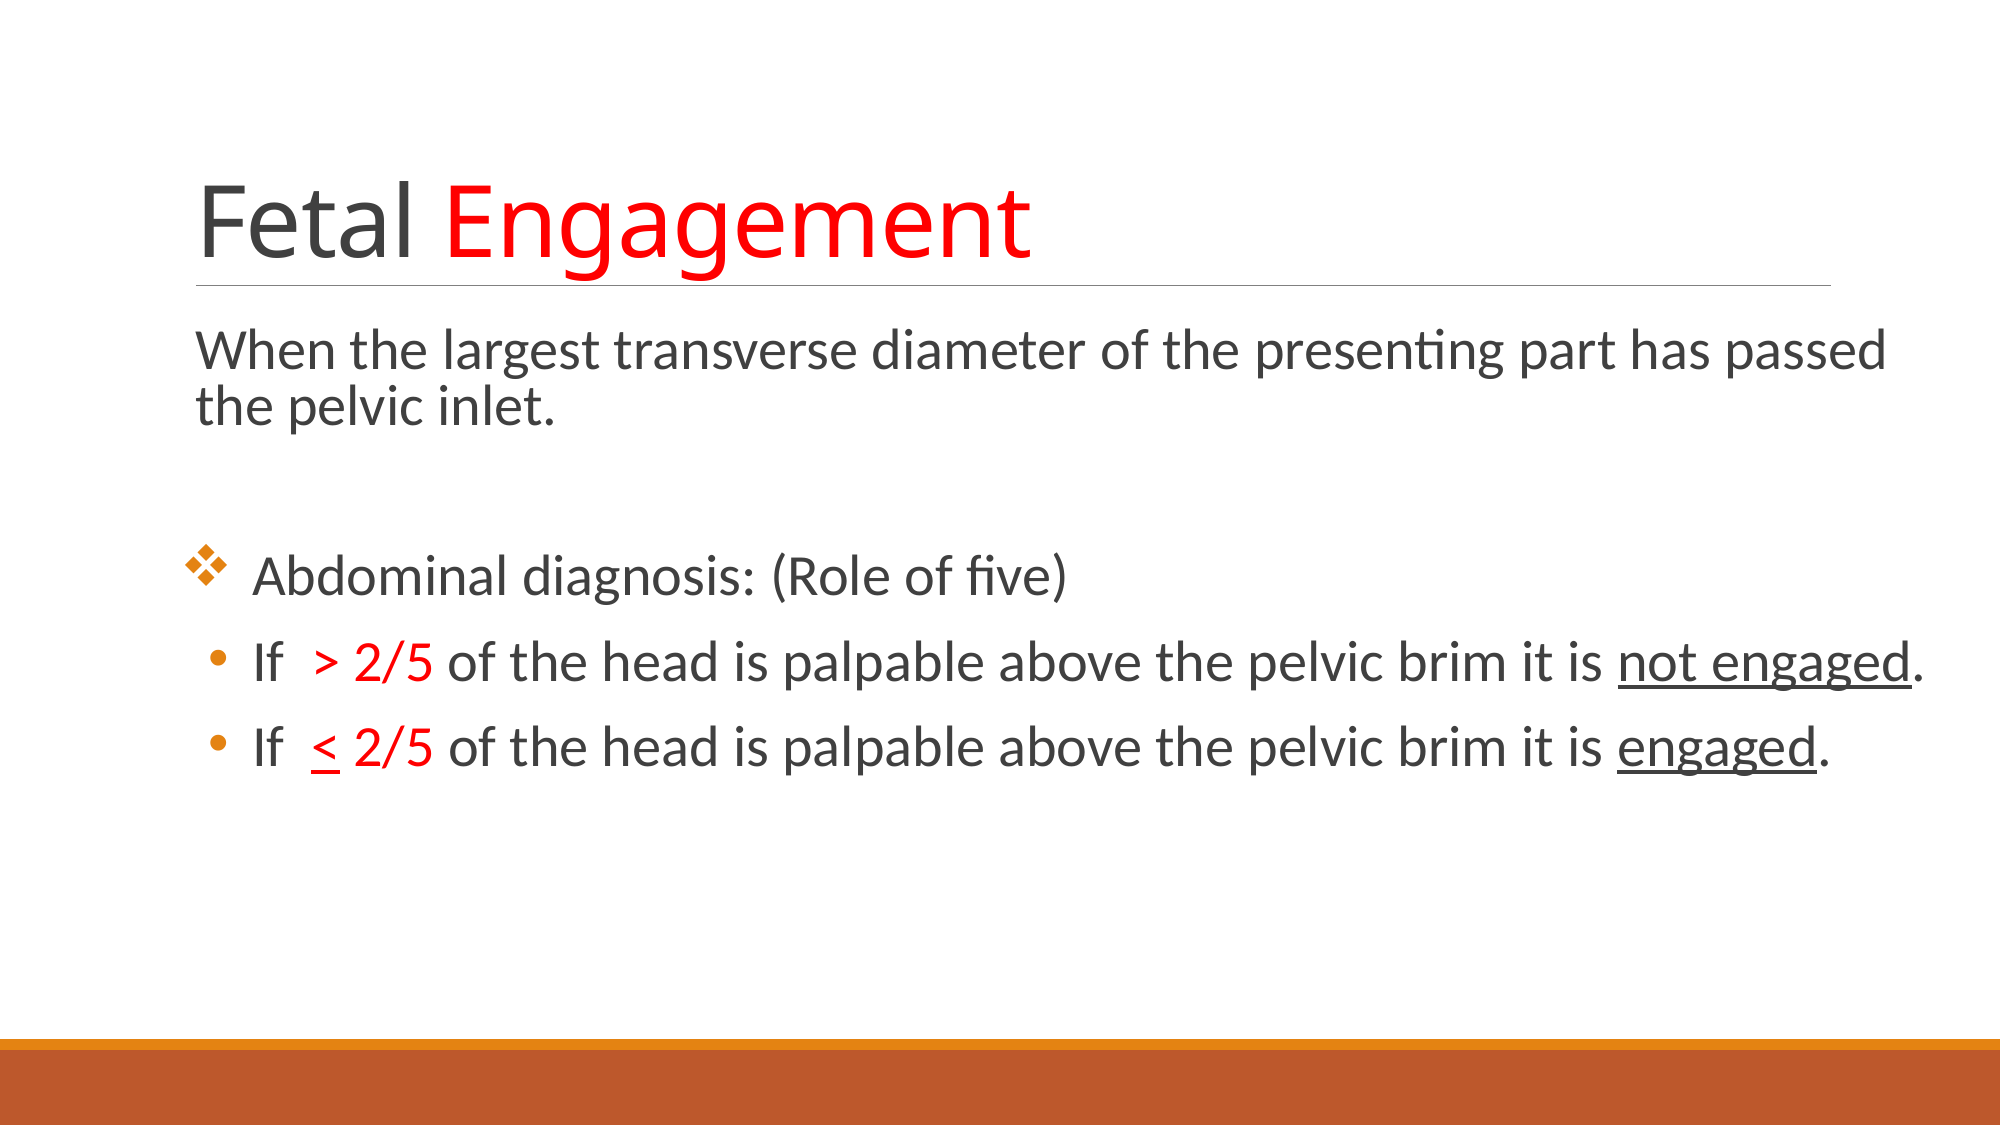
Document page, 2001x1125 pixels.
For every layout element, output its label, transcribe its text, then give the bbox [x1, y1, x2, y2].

title Fetal Engagement [180, 47, 1830, 285]
list When the largest transverse diameter of the presenting part has passed the pelvic inlet. Abdominal diagnosis: (Role of five) If > 2/5 of the head is palpable above the pelvic brim it is not engaged. If < 2/5 of the head is palpable above the pelvic brim it is engaged. [180, 317, 1942, 1039]
